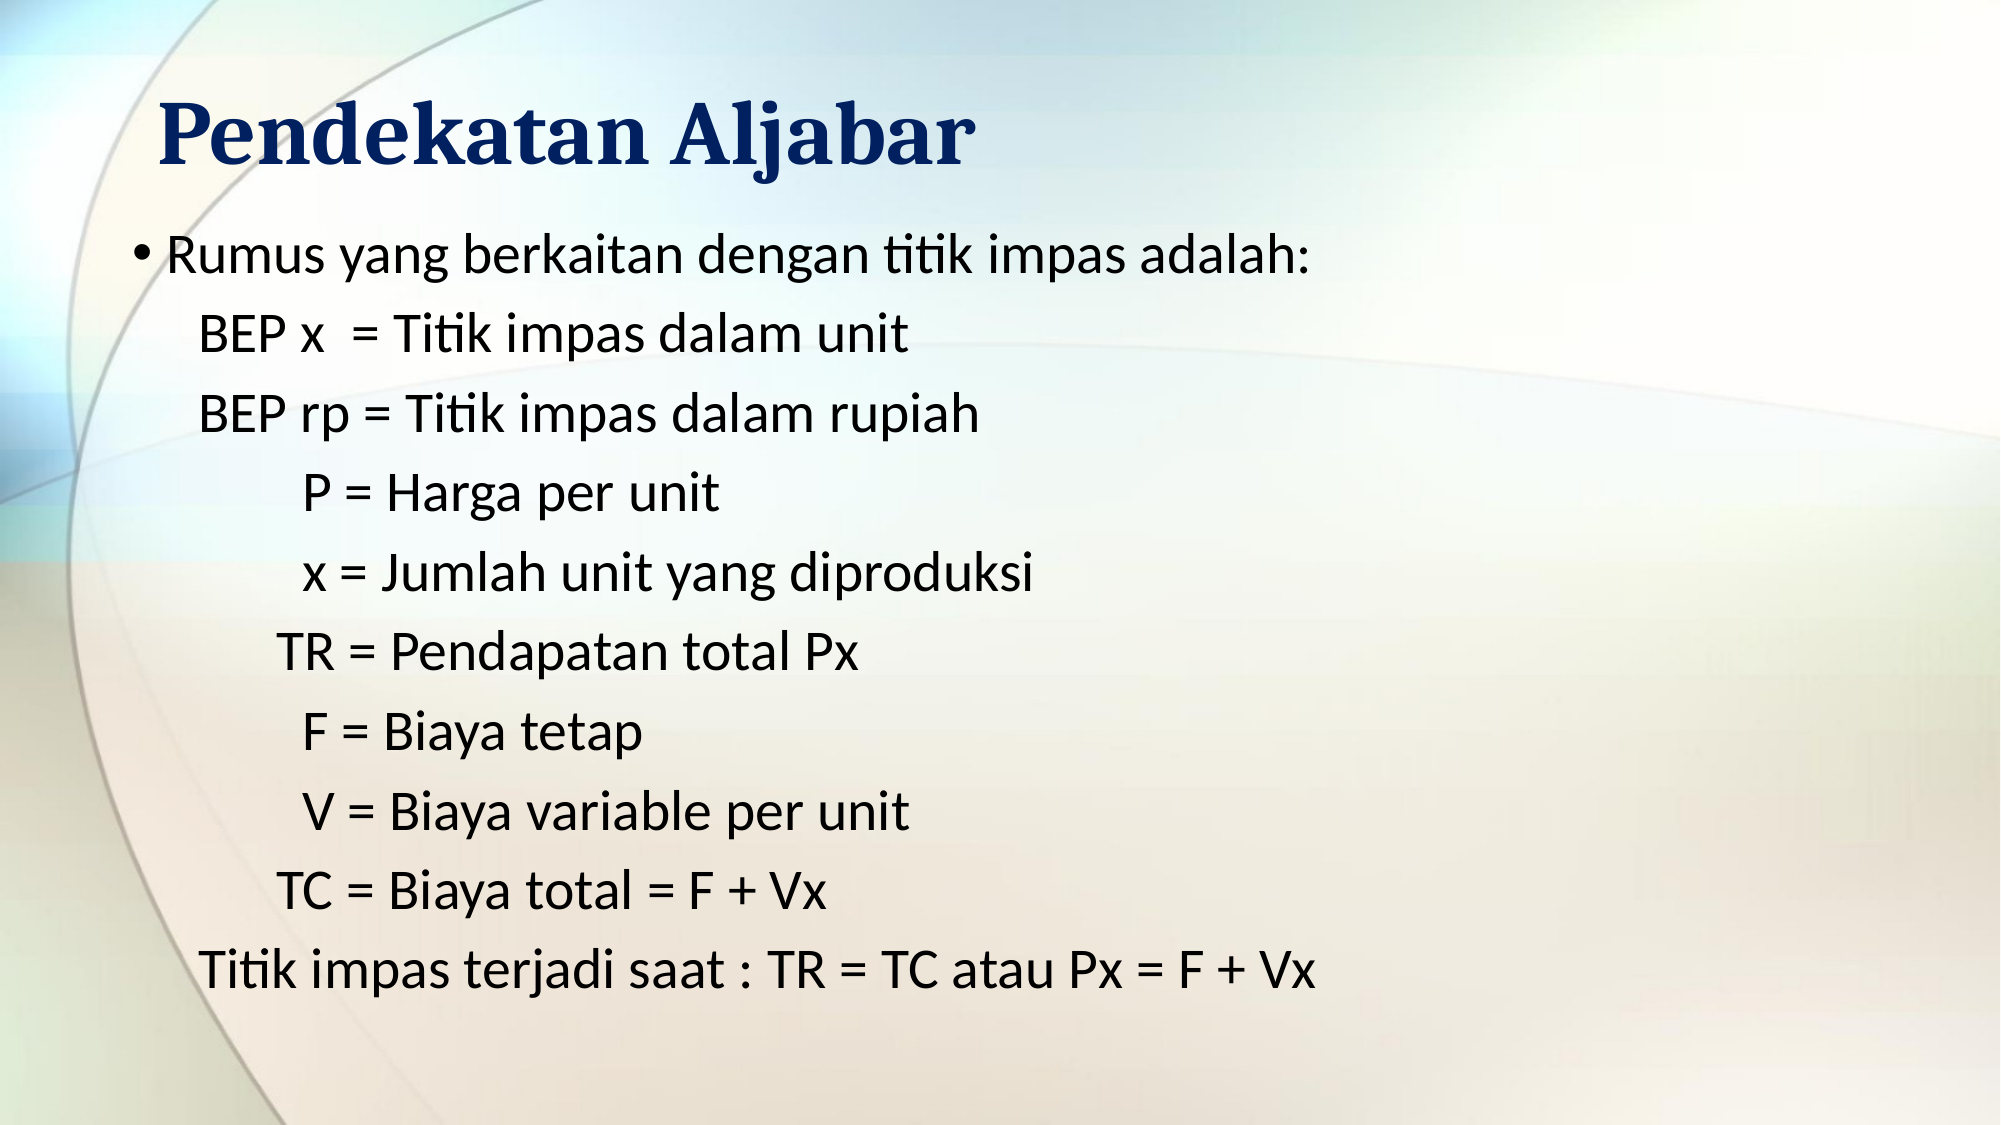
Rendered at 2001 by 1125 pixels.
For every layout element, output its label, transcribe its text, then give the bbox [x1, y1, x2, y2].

picture [0, 0, 2001, 1125]
list Rumus yang berkaitan dengan titik impas adalah: BEP x = Titik impas dalam unit BEP rp = Titik impas dalam rupiah P = Harga per unit x = Jumlah unit yang diproduksi TR = Pendapatan total Px F = Biaya tetap V = Biaya variable per unit TC = Biaya total = F + Vx Titik impas terjadi saat : TR = TC atau Px = F + Vx [117, 215, 1950, 1014]
title Pendekatan Aljabar [142, 59, 1950, 216]
